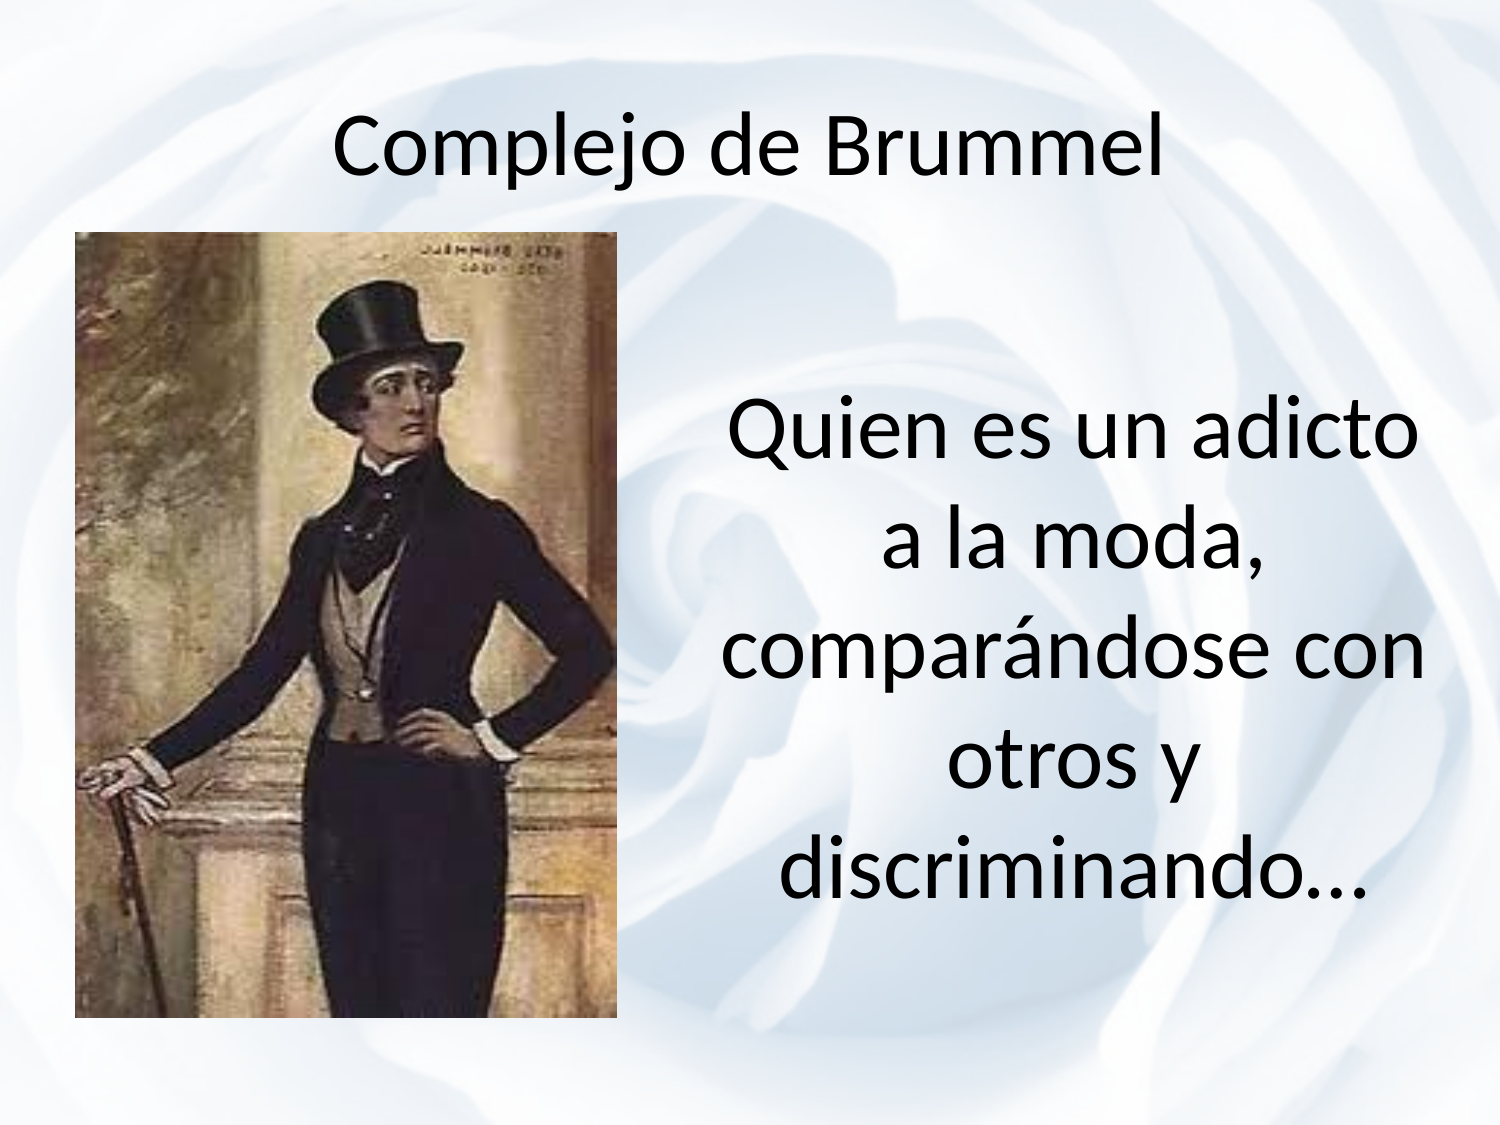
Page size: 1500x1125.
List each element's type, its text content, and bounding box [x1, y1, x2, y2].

title Complejo de Brummel [75, 45, 1425, 233]
text_box Quien es un adicto a la moda, comparándose con otros y discriminando… [698, 286, 1450, 997]
picture [74, 232, 617, 1019]
